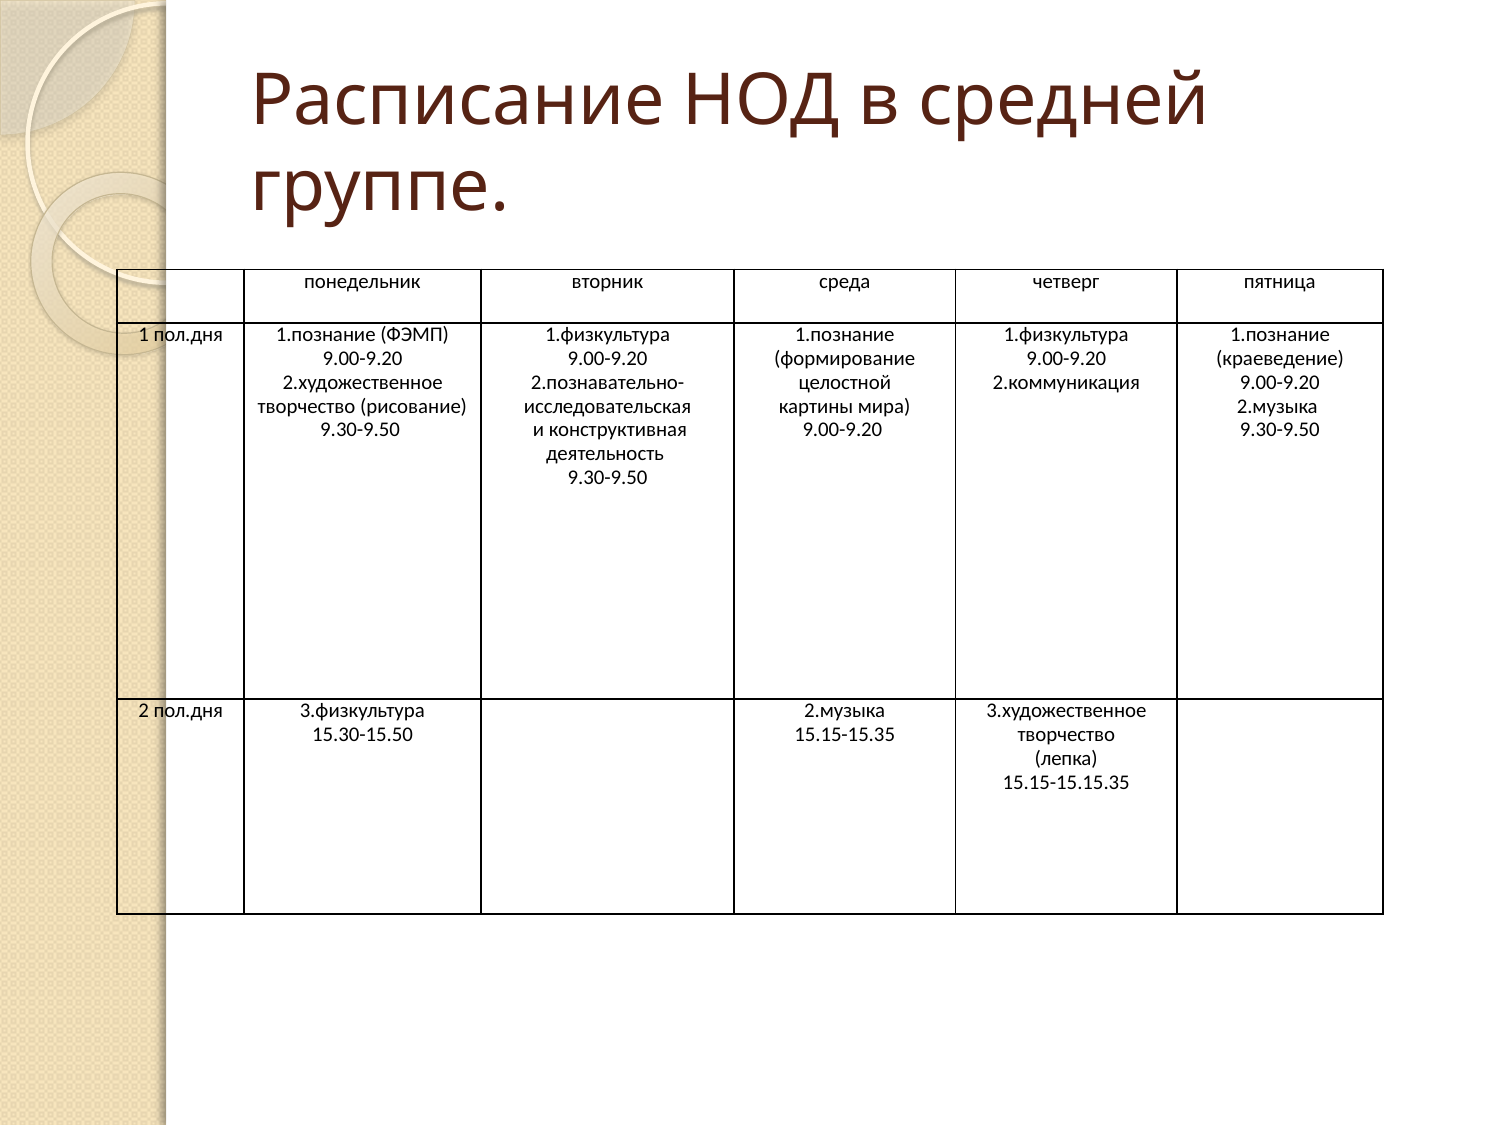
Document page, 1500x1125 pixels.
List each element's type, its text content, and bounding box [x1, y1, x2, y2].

table_cell 3.физкультура 15.30-15.50 [245, 700, 480, 913]
table_cell 1.познание (ФЭМП) 9.00-9.20 2.художественное творчество (рисование) 9.30-9.50 [245, 324, 480, 698]
table_cell [1178, 700, 1382, 913]
table_cell 1.познание (краеведение) 9.00-9.20 2.музыка 9.30-9.50 [1178, 324, 1382, 698]
title Расписание НОД в средней группе. [235, 45, 1466, 233]
table_cell 1.физкультура 9.00-9.20 2.познавательно-исследовательская и конструктивная деятельность 9.30-9.50 [482, 324, 733, 698]
table_header понедельник [245, 270, 480, 322]
table_cell 1.познание (формирование целостной картины мира) 9.00-9.20 [735, 324, 955, 698]
table_header вторник [482, 270, 733, 322]
table_header четверг [956, 270, 1176, 322]
table_cell 1.физкультура 9.00-9.20 2.коммуникация [956, 324, 1176, 698]
table_cell 1 пол.дня [118, 324, 243, 698]
table_cell 2.музыка 15.15-15.35 [735, 700, 955, 913]
table_header среда [735, 270, 955, 322]
table_header [118, 270, 243, 322]
table_header пятница [1178, 270, 1382, 322]
table_cell 3.художественное творчество (лепка) 15.15-15.15.35 [956, 700, 1176, 913]
table_cell 2 пол.дня [118, 700, 243, 913]
table_cell [482, 700, 733, 913]
